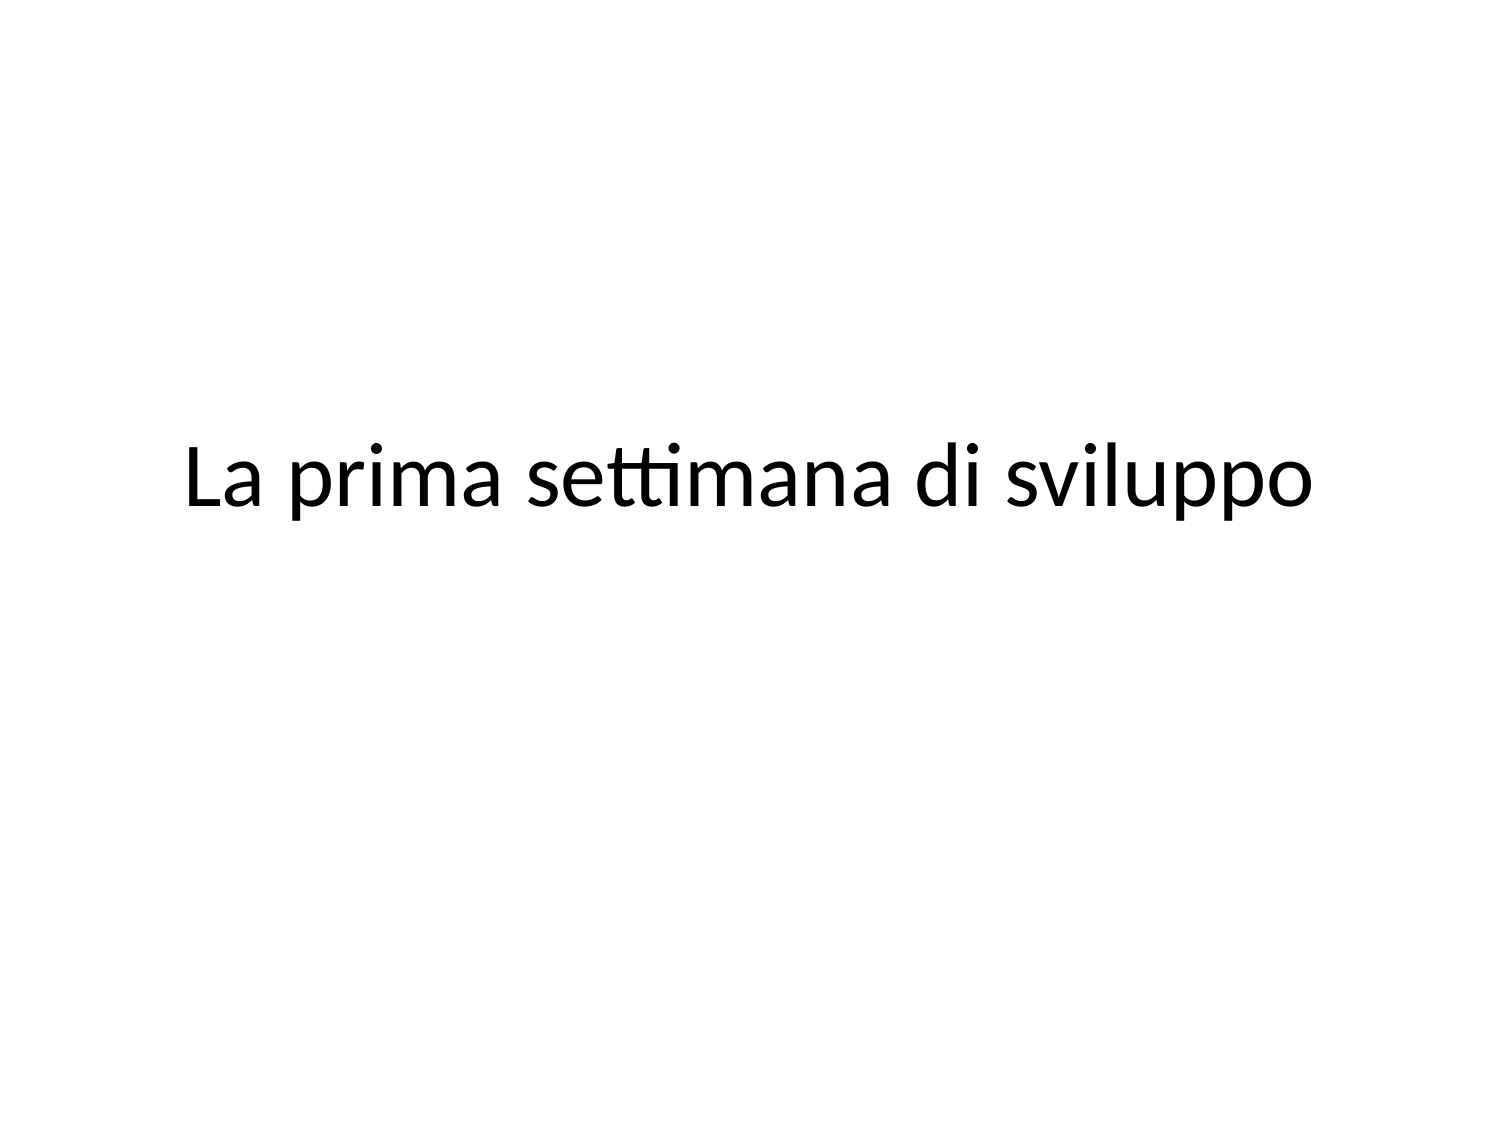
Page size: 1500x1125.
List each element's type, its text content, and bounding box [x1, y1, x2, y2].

title La prima settimana di sviluppo [112, 349, 1388, 591]
